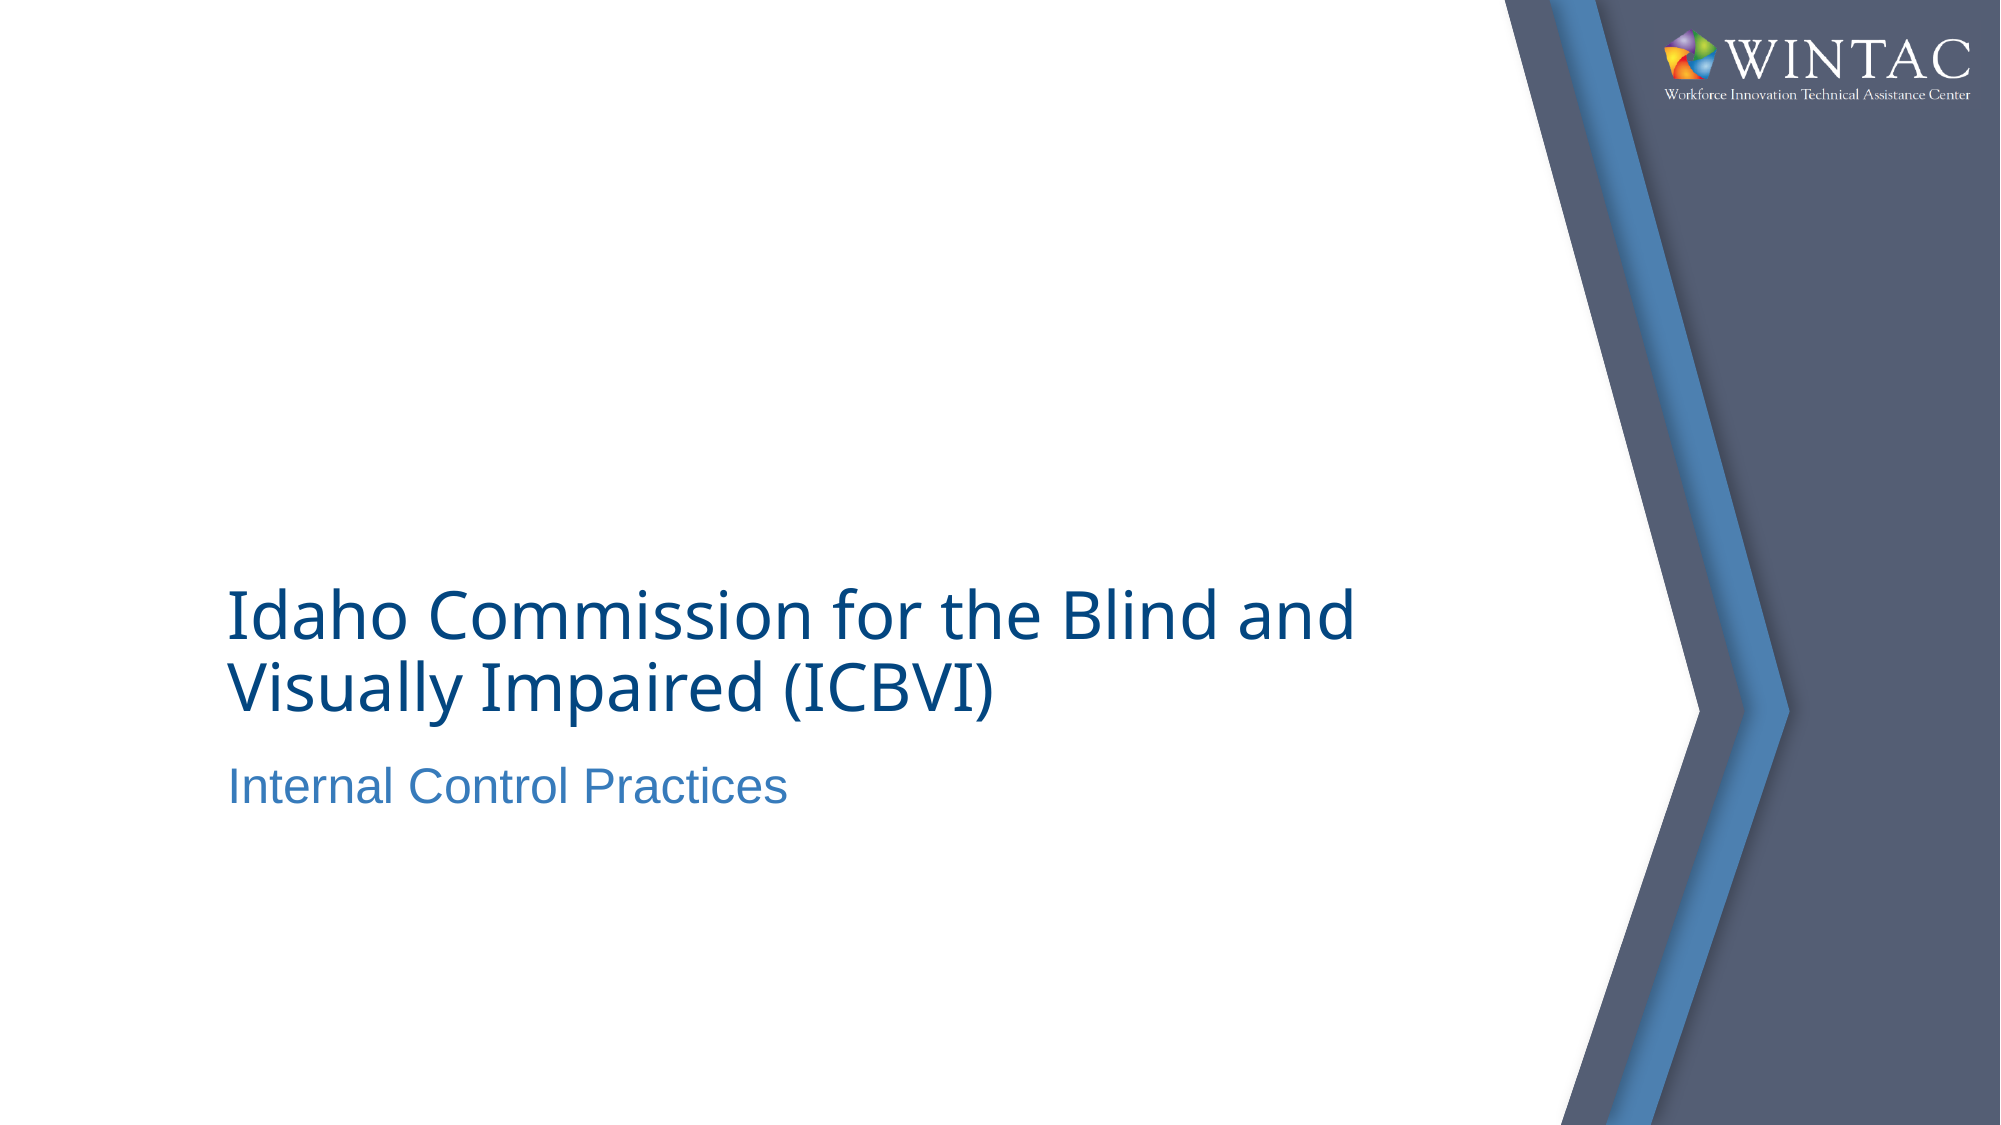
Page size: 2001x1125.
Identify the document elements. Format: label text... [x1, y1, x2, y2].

list Internal Control Practices [212, 752, 1533, 919]
title Idaho Commission for the Blind and Visually Impaired (ICBVI) [212, 478, 1533, 734]
picture [1654, 20, 1981, 109]
